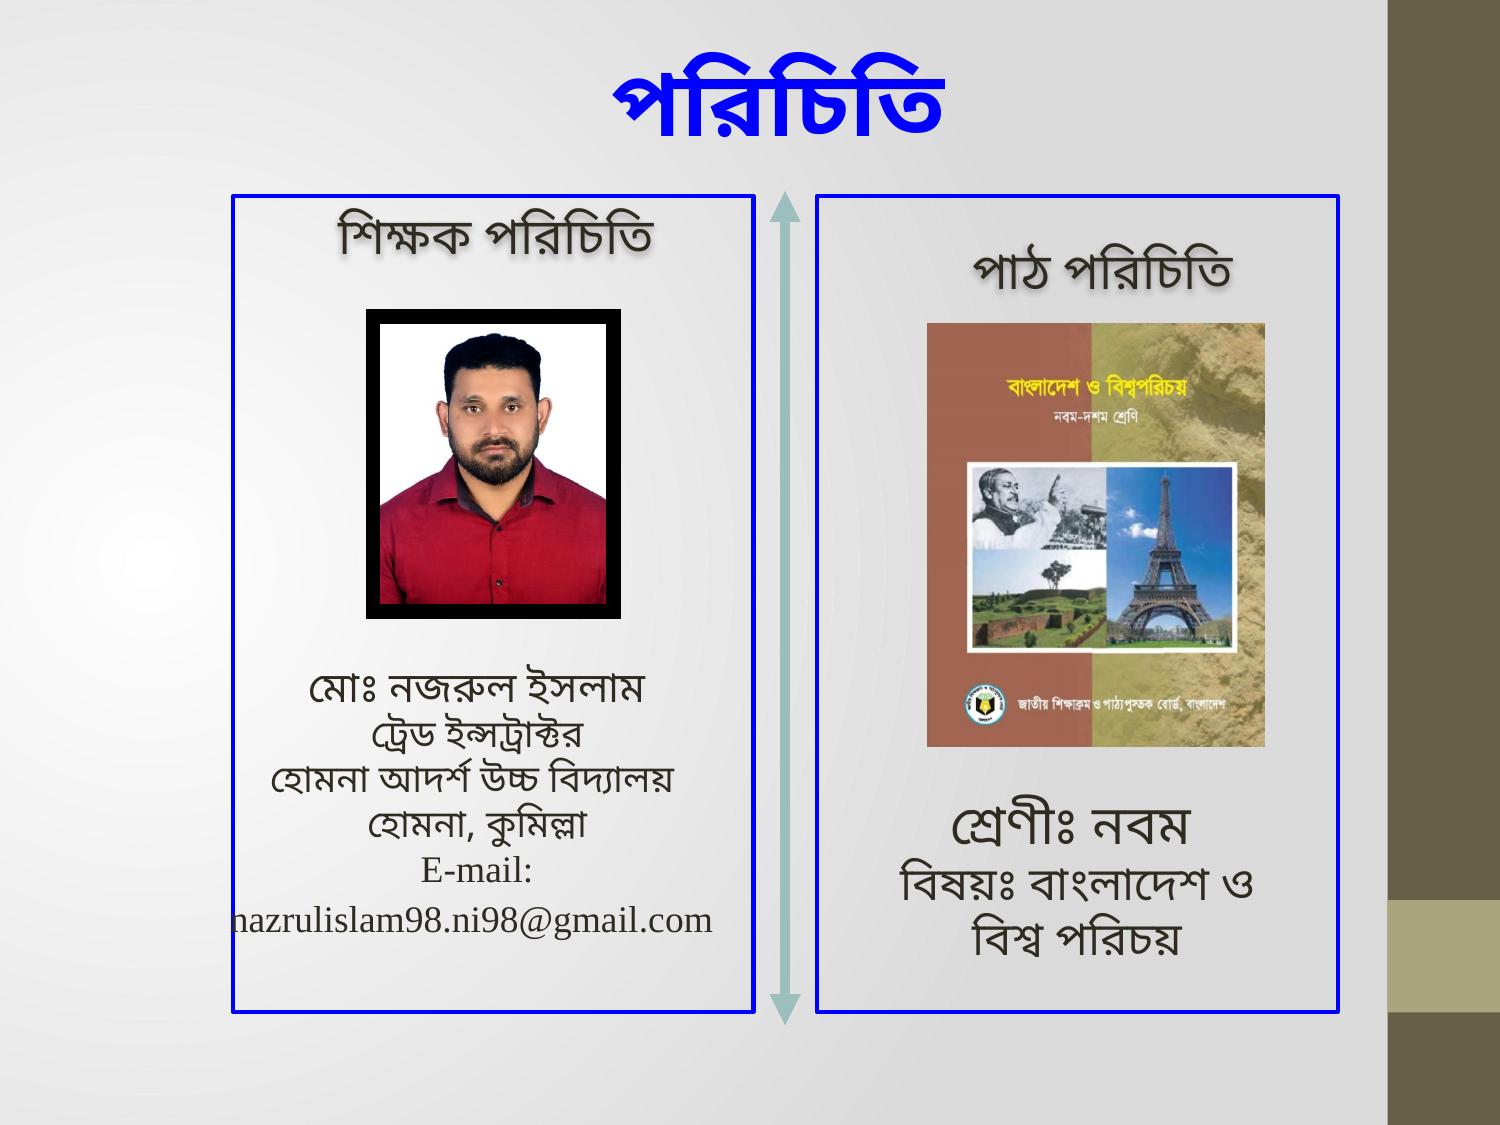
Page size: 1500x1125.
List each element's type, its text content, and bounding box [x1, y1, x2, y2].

picture [926, 323, 1266, 748]
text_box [168, 190, 1339, 1026]
picture [379, 323, 607, 605]
text_box পরিচিতি [596, 37, 984, 163]
